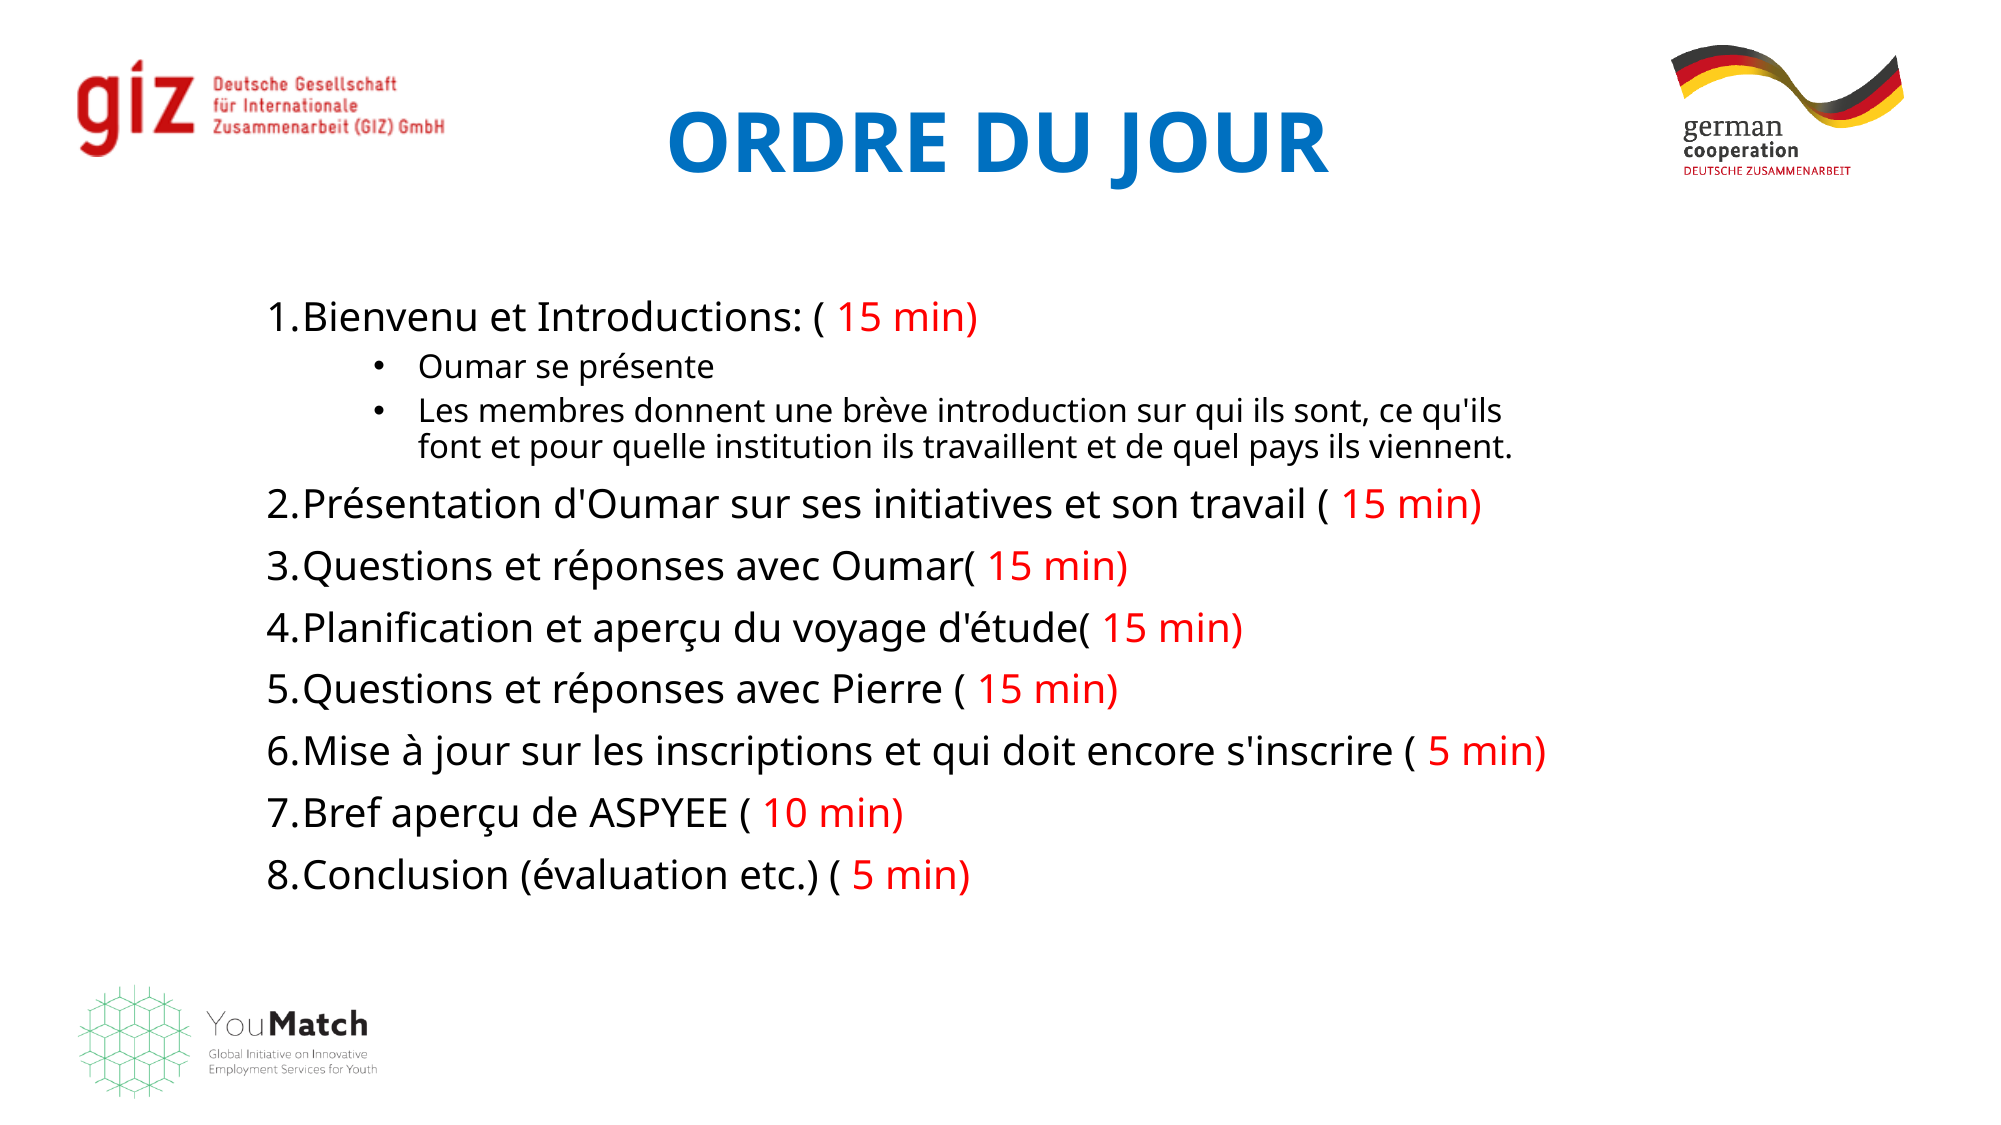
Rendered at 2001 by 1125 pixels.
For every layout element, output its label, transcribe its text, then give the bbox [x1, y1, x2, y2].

picture [76, 984, 378, 1099]
picture [1671, 45, 1904, 175]
title ORDRE DU JOUR [420, 80, 1575, 211]
subtitle Bienvenu et Introductions: ( 15 min) Oumar se présente Les membres donnent une brève introduction sur qui ils sont, ce qu'ils font et pour quelle institution ils travaillent et de quel pays ils viennent. Présentation d'Oumar sur ses initiatives et son travail ( 15 min) Questions et réponses avec Oumar( 15 min) Planification et aperçu du voyage d'étude( 15 min) Questions et réponses avec Pierre ( 15 min) Mise à jour sur les inscriptions et qui doit encore s'inscrire ( 5 min) Bref aperçu de ASPYEE ( 10 min) Conclusion (évaluation etc.) ( 5 min) [251, 245, 1575, 1042]
picture [76, 59, 446, 157]
